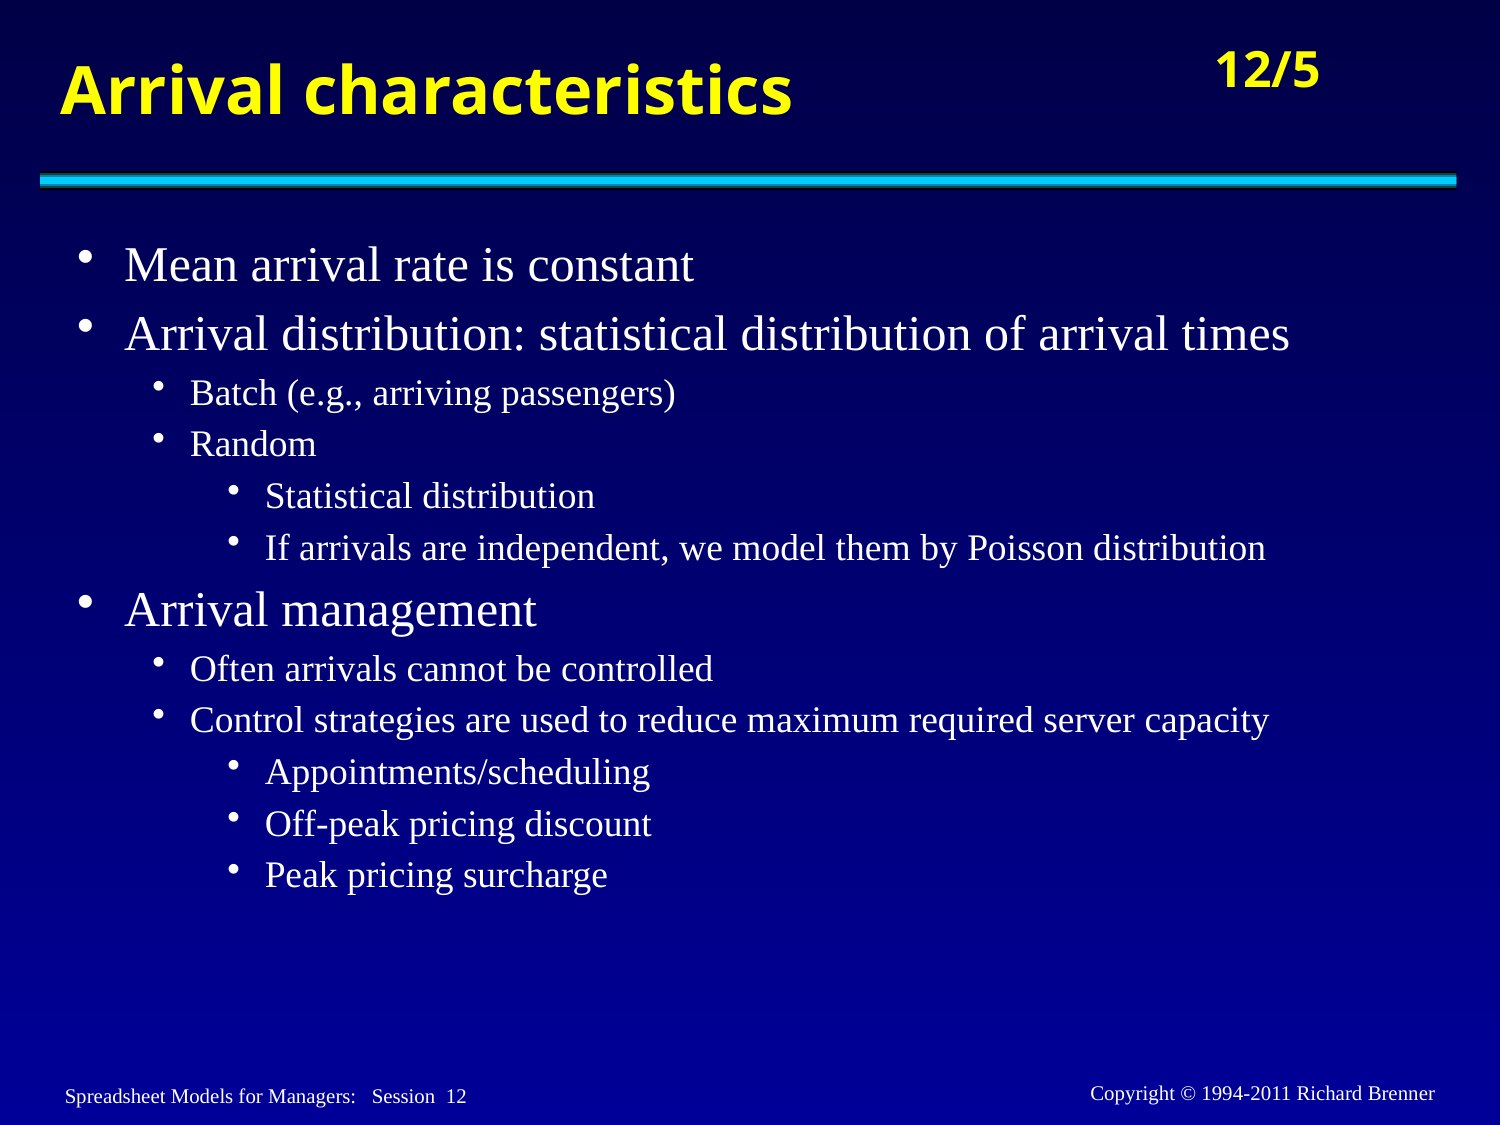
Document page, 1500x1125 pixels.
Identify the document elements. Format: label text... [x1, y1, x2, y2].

title Arrival characteristics [45, 22, 1200, 163]
list Mean arrival rate is constant Arrival distribution: statistical distribution of arrival times Batch (e.g., arriving passengers) Random Statistical distribution If arrivals are independent, we model them by Poisson distribution Arrival management Often arrivals cannot be controlled Control strategies are used to reduce maximum required server capacity Appointments/scheduling Off-peak pricing discount Peak pricing surcharge [62, 231, 1434, 1061]
